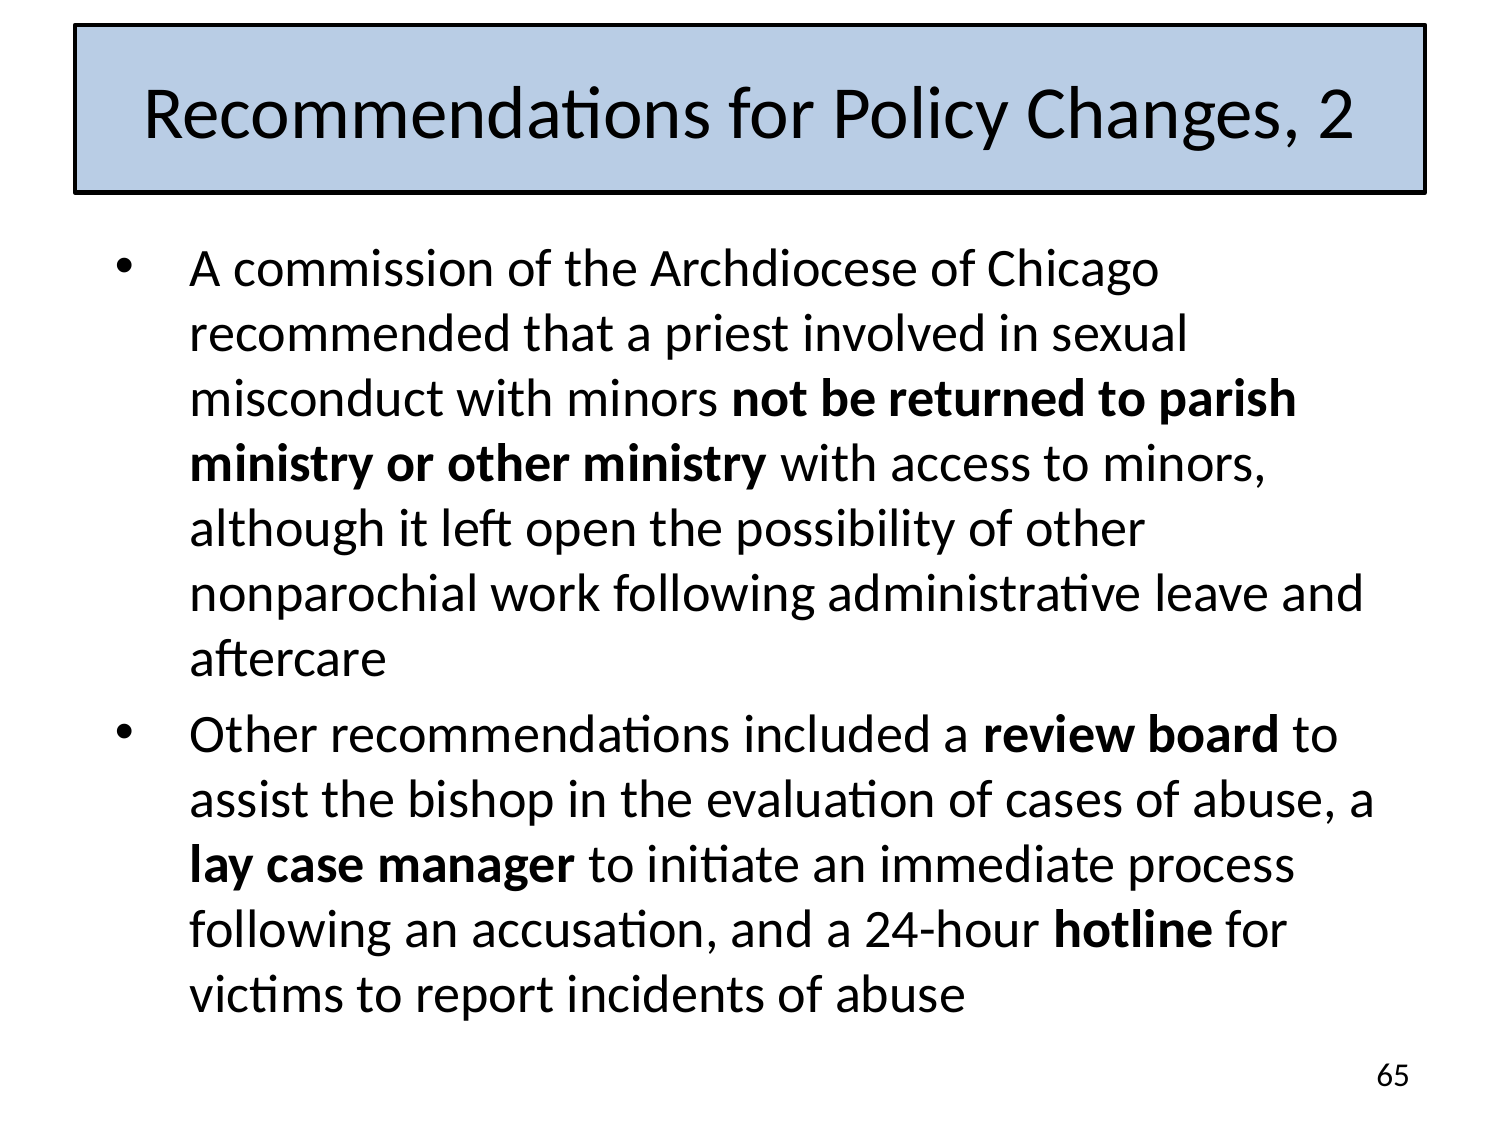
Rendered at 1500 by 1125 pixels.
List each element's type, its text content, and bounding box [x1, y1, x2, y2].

list A commission of the Archdiocese of Chicago recommended that a priest involved in sexual misconduct with minors not be returned to parish ministry or other ministry with access to minors, although it left open the possibility of other nonparochial work following administrative leave and aftercare Other recommendations included a review board to assist the bishop in the evaluation of cases of abuse, a lay case manager to initiate an immediate process following an accusation, and a 24-hour hotline for victims to report incidents of abuse [99, 224, 1438, 1050]
title Recommendations for Policy Changes, 2 [75, 24, 1425, 193]
slide_number 65 [1074, 1042, 1425, 1103]
